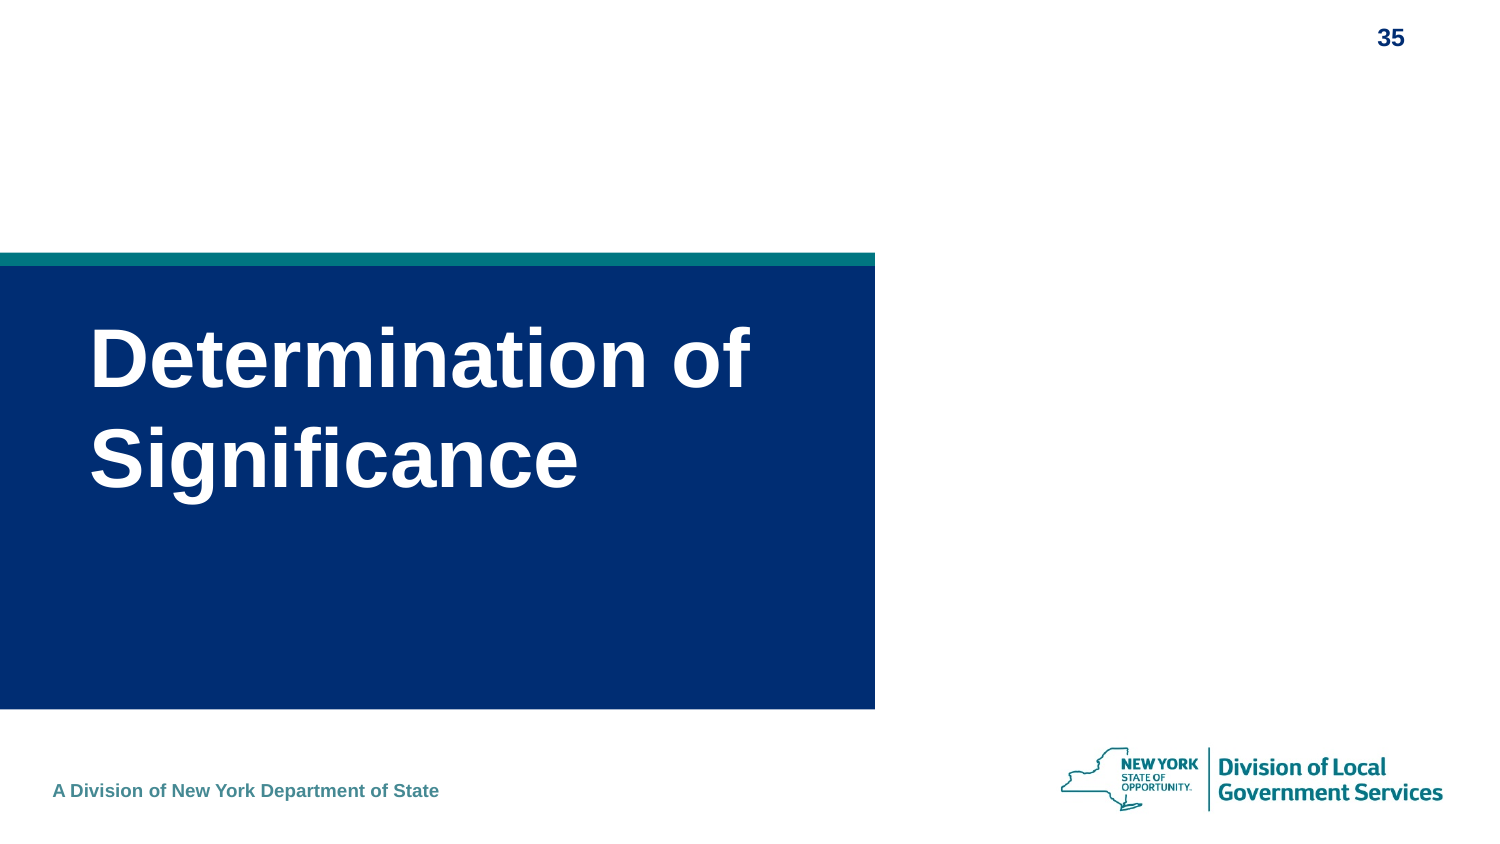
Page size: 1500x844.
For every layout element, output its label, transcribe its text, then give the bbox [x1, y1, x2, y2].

text_box Determination of Significance [74, 296, 825, 512]
picture [1050, 736, 1453, 822]
